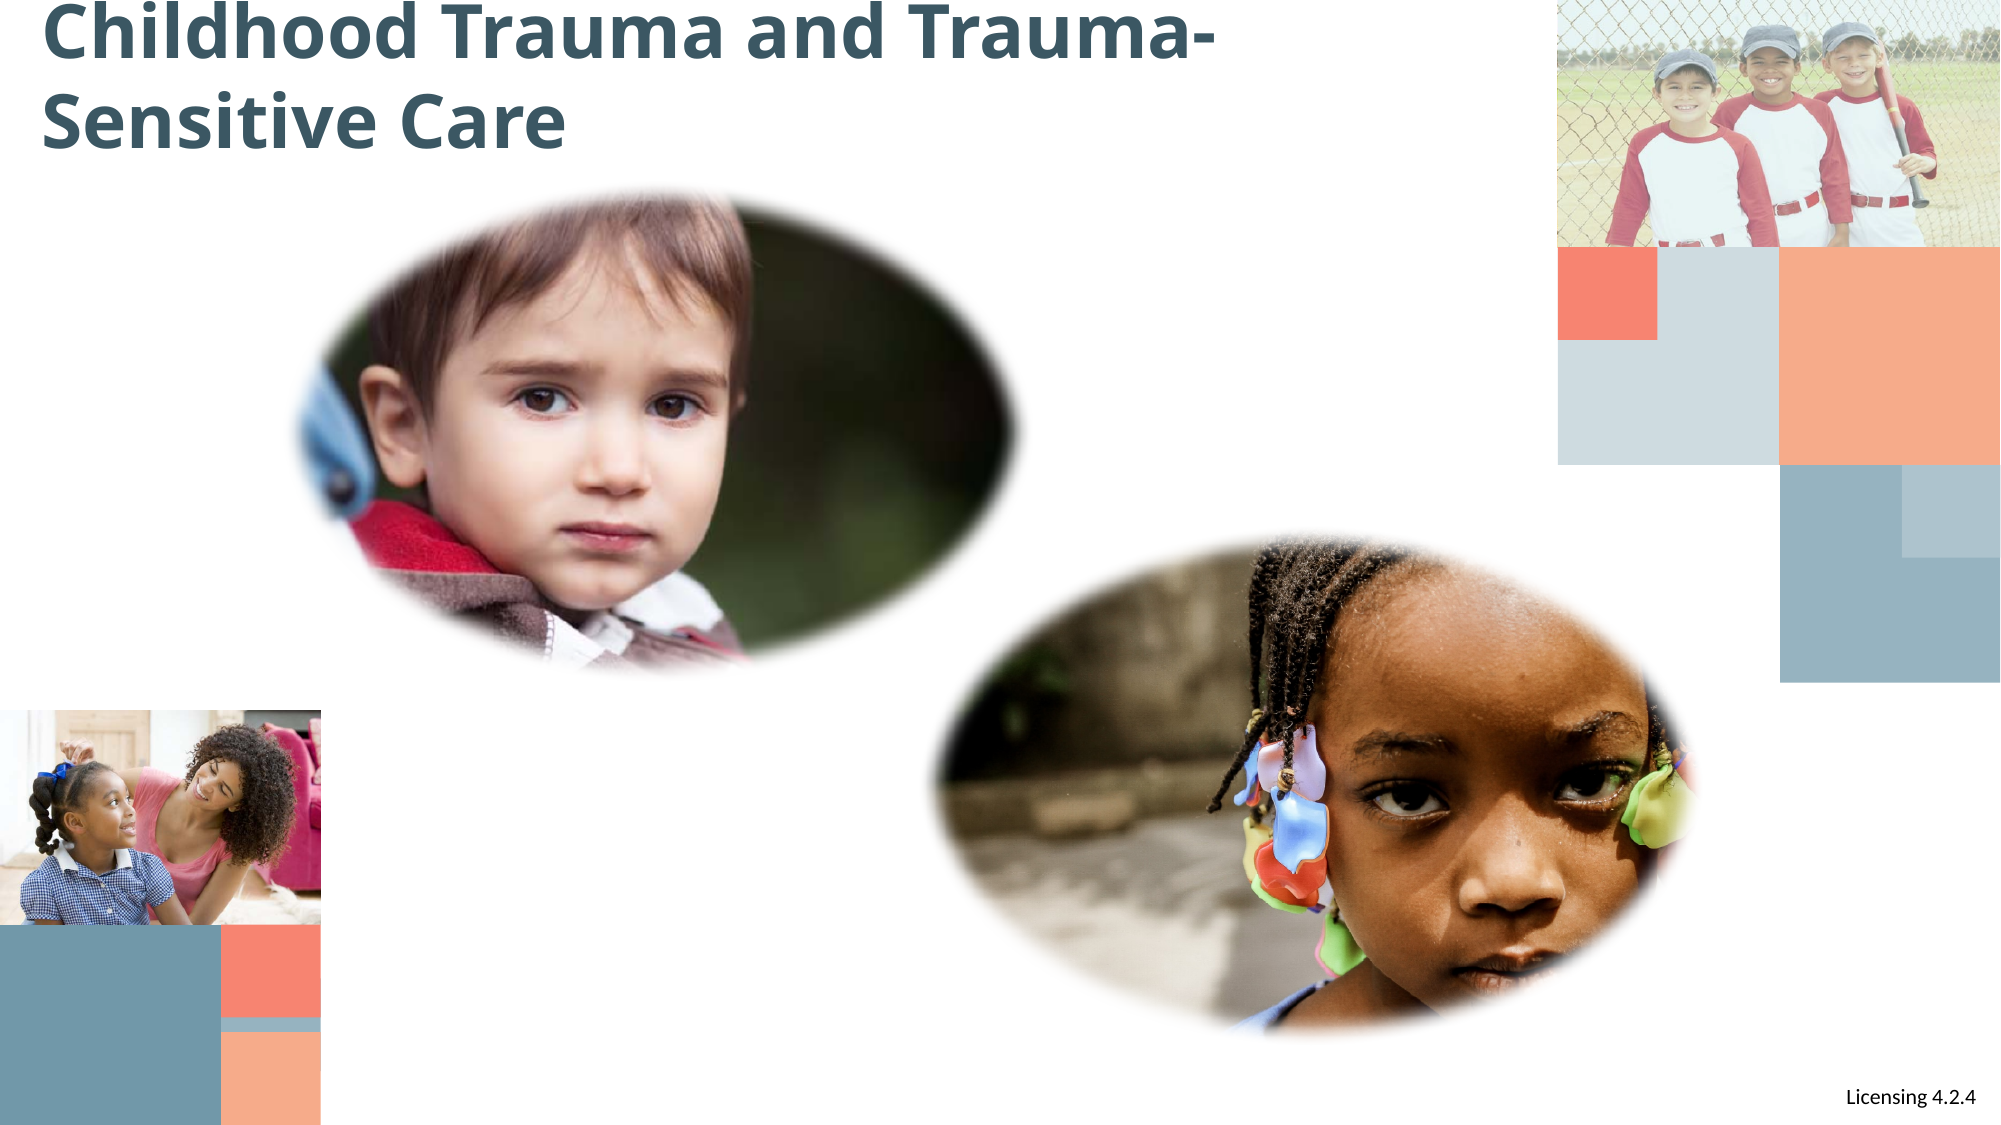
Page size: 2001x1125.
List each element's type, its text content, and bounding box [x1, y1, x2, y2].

title Childhood Trauma and Trauma-Sensitive Care [26, 22, 1530, 125]
picture [282, 180, 1705, 1046]
picture [0, 710, 321, 925]
text_box Licensing 4.2.4 [1831, 1074, 2000, 1125]
